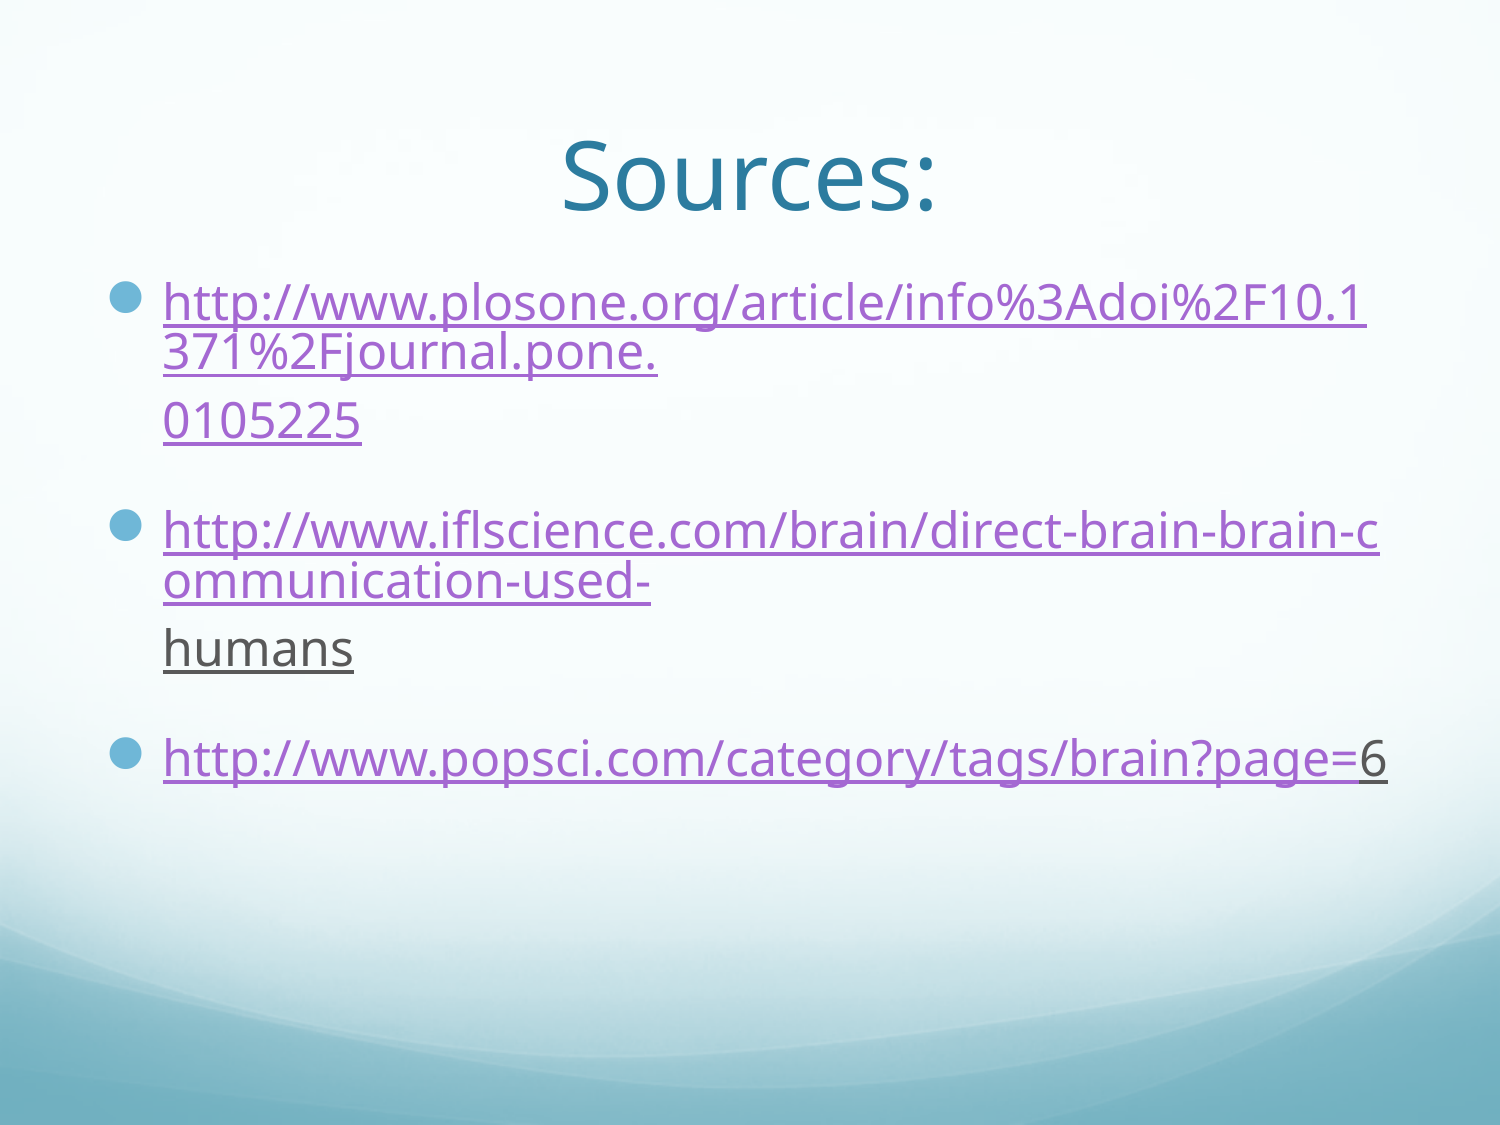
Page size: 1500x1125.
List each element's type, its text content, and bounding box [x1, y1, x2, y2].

title Sources: [90, 17, 1410, 237]
list http://www.plosone.org/article/info%3Adoi%2F10.1371%2Fjournal.pone.0105225 http://www.iflscience.com/brain/direct-brain-brain-communication-used-humans http://www.popsci.com/category/tags/brain?page=6 [90, 262, 1410, 975]
